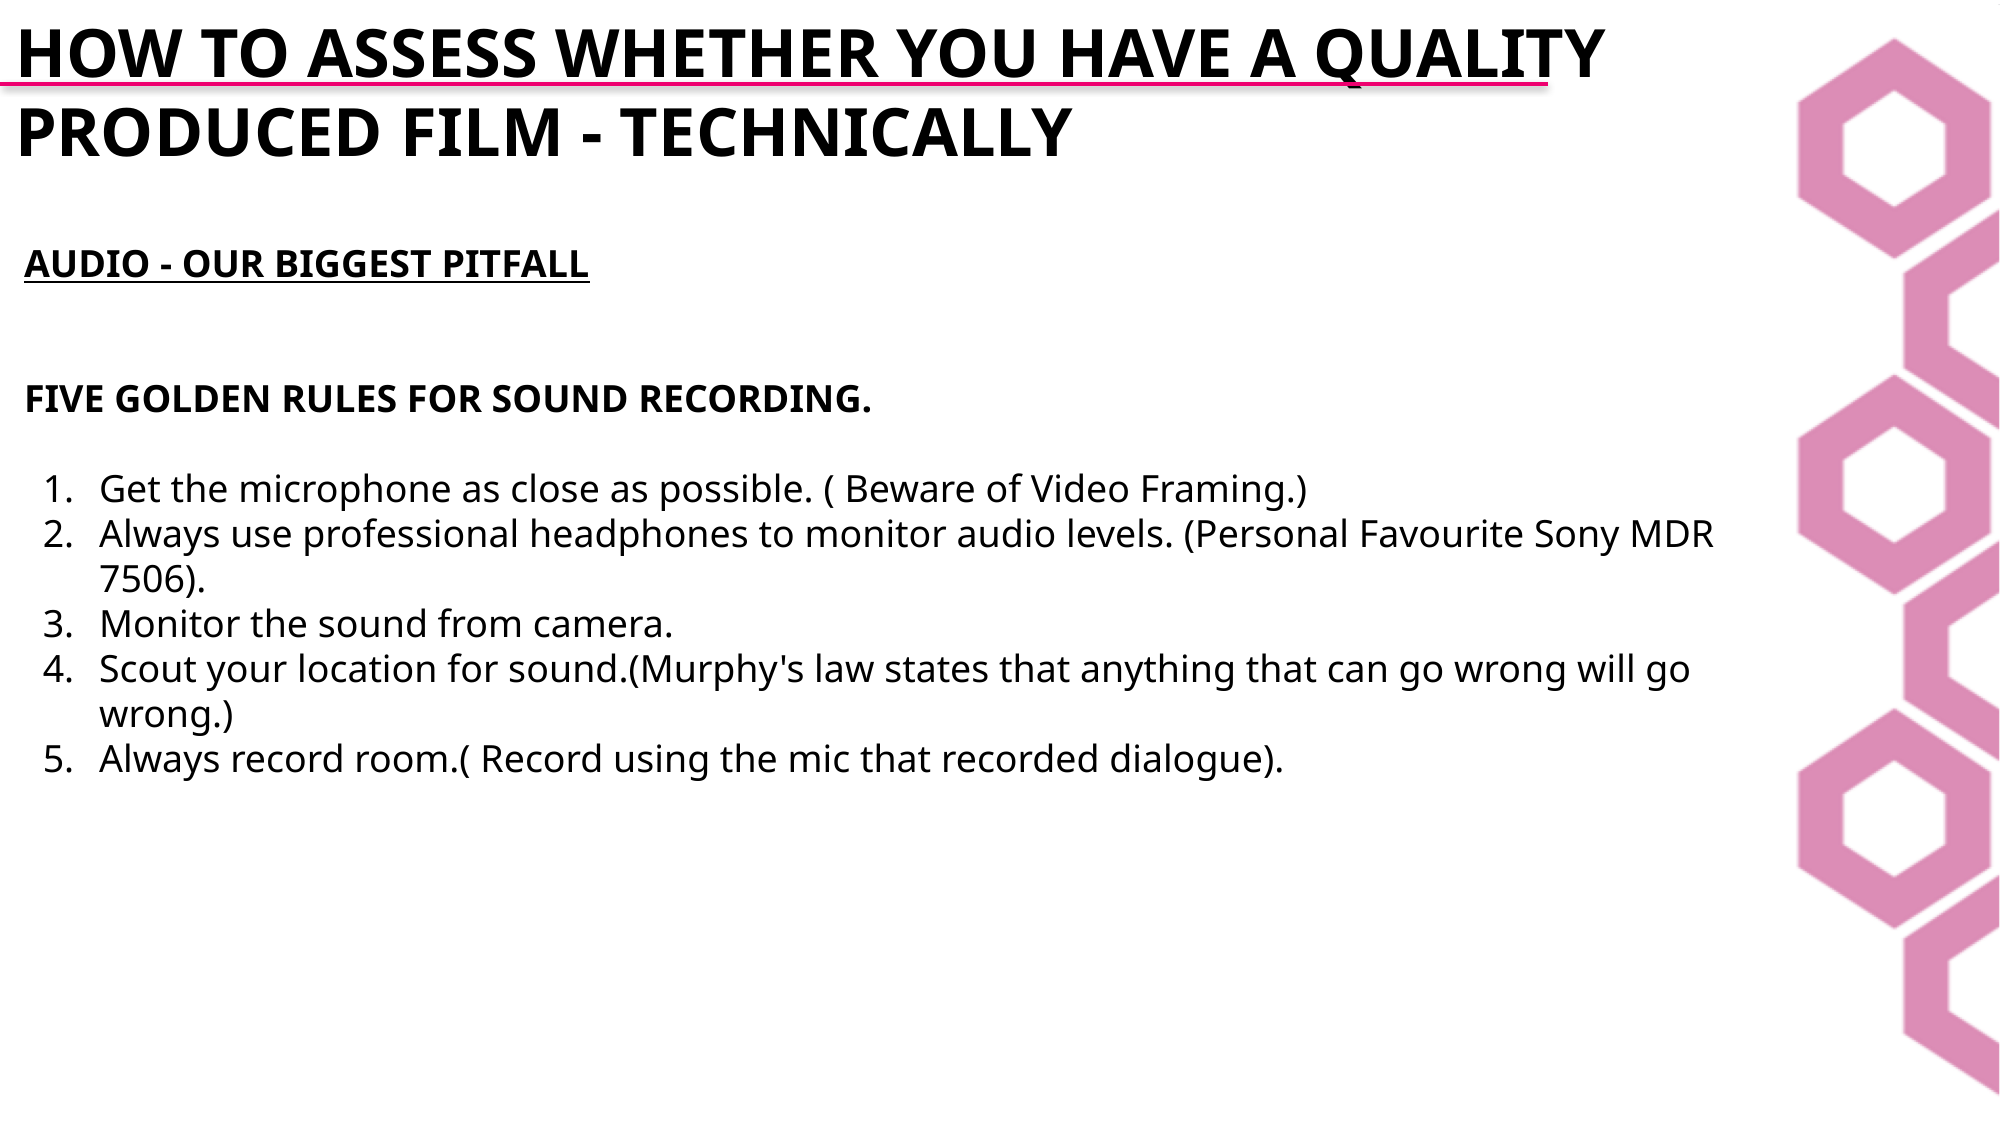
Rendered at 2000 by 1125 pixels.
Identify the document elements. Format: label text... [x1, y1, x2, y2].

text_box HOW TO ASSESS WHETHER YOU HAVE A QUALITY PRODUCED FILM - TECHNICALLY [0, 2, 1747, 178]
text_box AUDIO - OUR BIGGEST PITFALL FIVE GOLDEN RULES FOR SOUND RECORDING. Get the microphone as close as possible. ( Beware of Video Framing.) Always use professional headphones to monitor audio levels. (Personal Favourite Sony MDR 7506). Monitor the sound from camera. Scout your location for sound.(Murphy's law states that anything that can go wrong will go wrong.) Always record room.( Record using the mic that recorded dialogue). [9, 225, 1738, 831]
picture [1788, 3, 2000, 1115]
